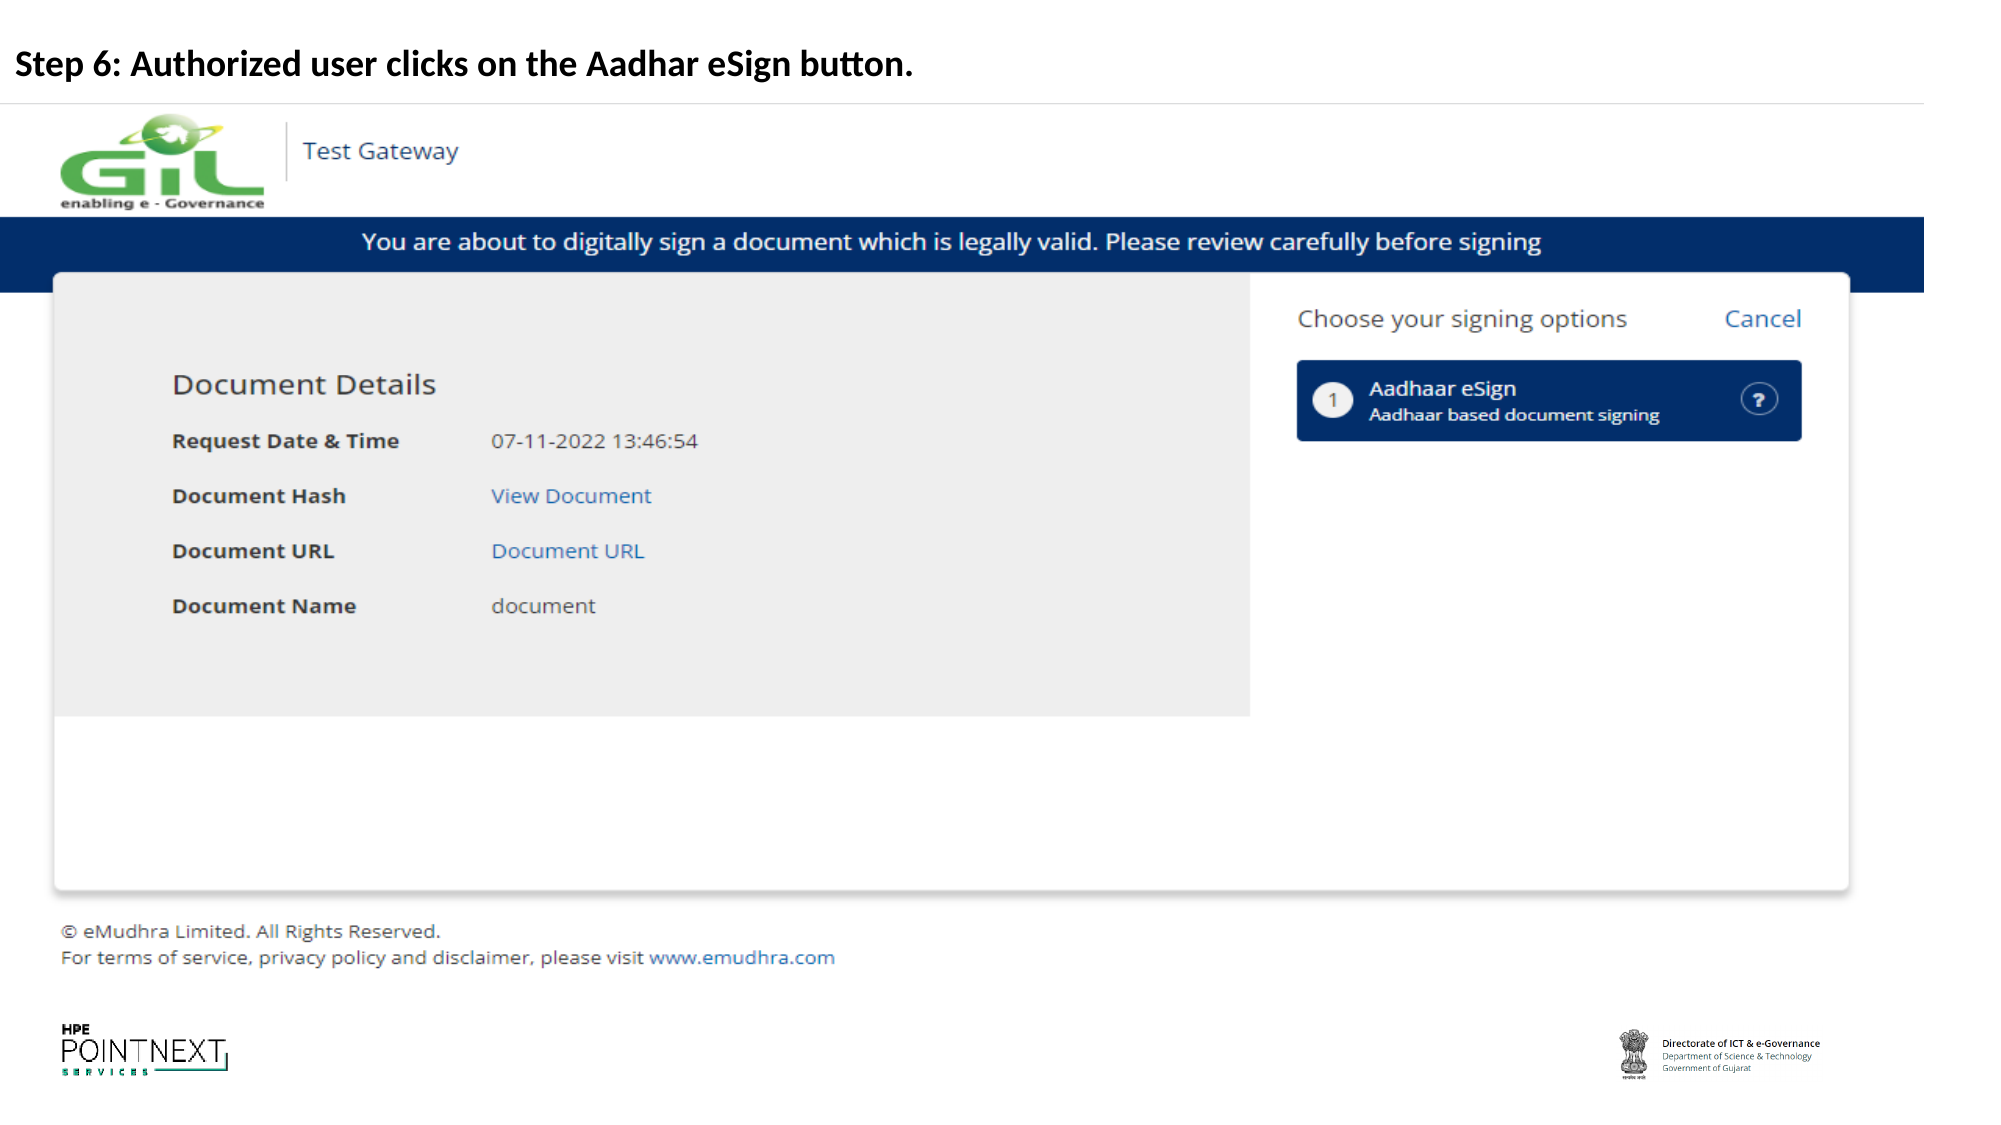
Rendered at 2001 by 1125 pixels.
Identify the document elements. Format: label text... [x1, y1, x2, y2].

text_box Step 6: Authorized user clicks on the Aadhar eSign button. [0, 0, 2000, 120]
picture [1616, 1025, 1823, 1082]
picture [0, 103, 1924, 1001]
picture [52, 1014, 235, 1085]
